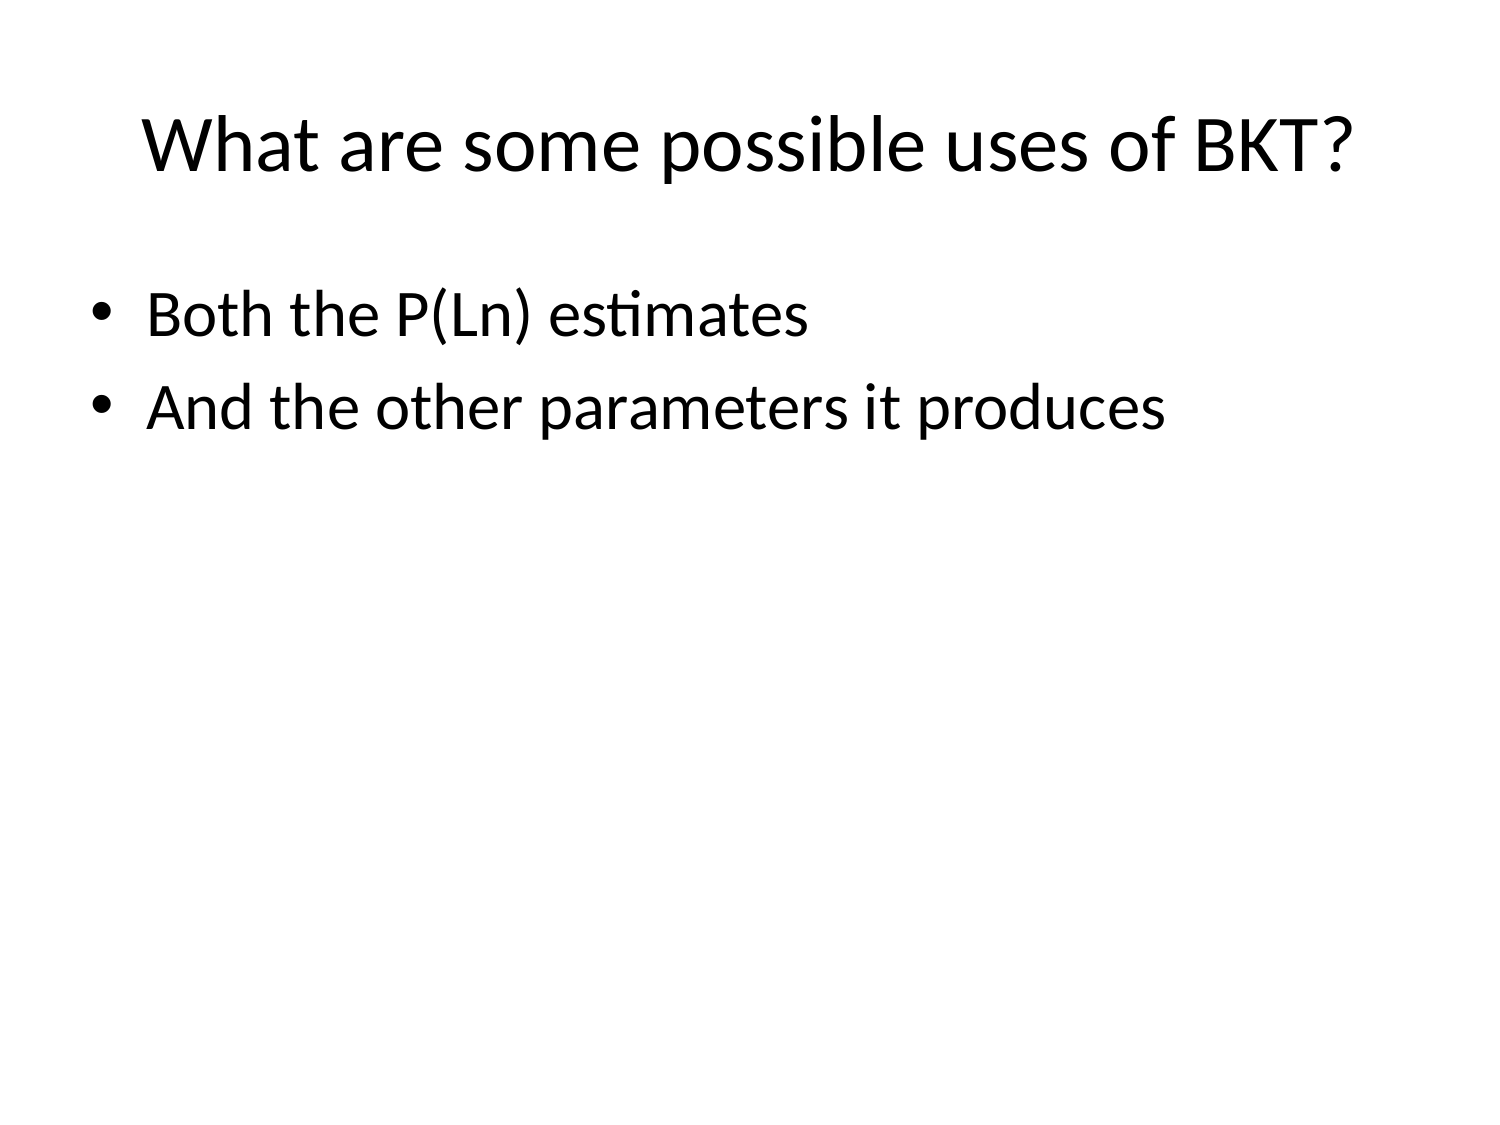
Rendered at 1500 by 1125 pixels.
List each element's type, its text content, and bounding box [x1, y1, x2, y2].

list Both the P(Ln) estimates And the other parameters it produces [75, 262, 1425, 1005]
title What are some possible uses of BKT? [75, 45, 1425, 233]
